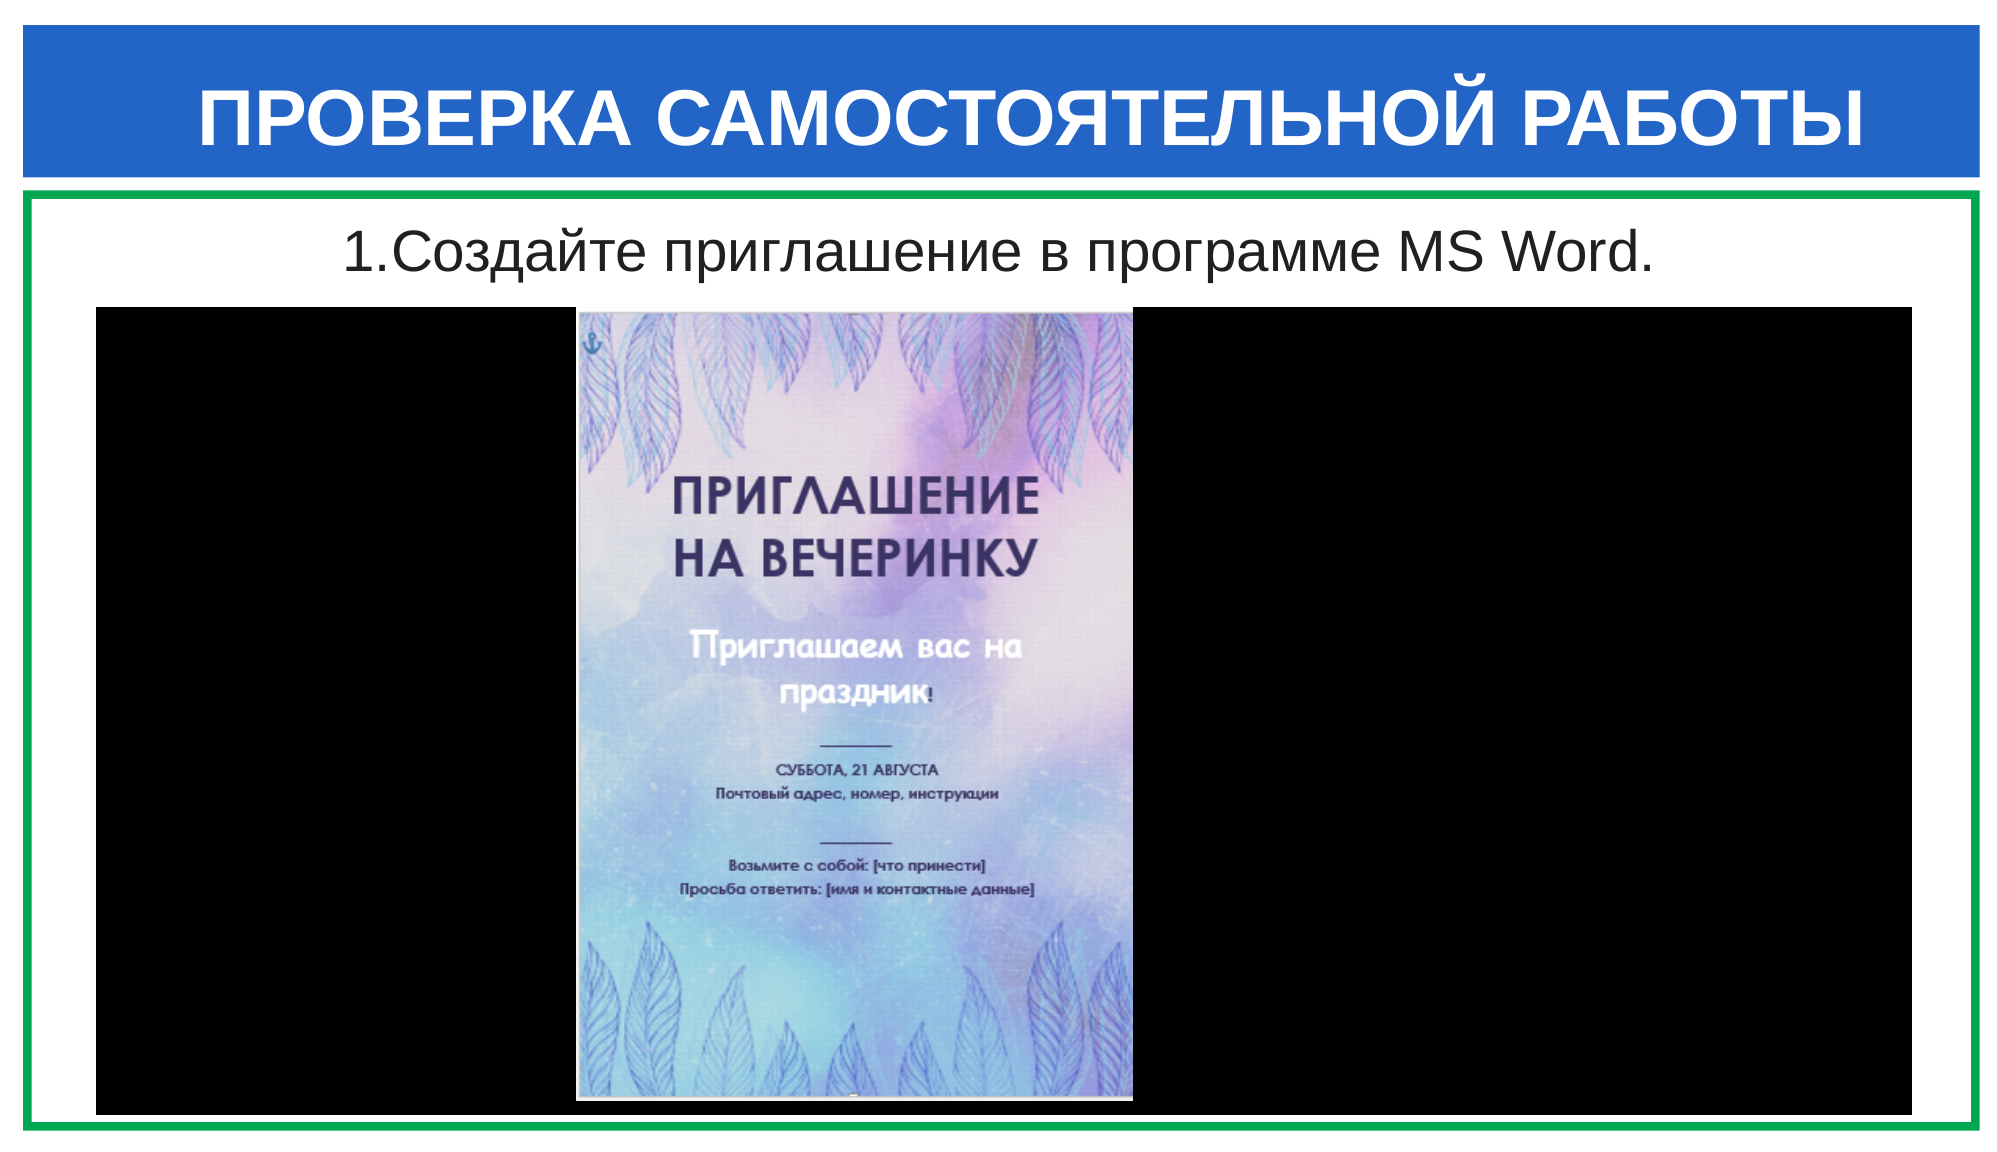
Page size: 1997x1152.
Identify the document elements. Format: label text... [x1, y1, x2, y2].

picture [576, 306, 1133, 1101]
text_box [95, 306, 1913, 1116]
list Создайте приглашение в программе MS Word. [224, 212, 1997, 284]
text_box ПРОВЕРКА САМОСТОЯТЕЛЬНОЙ РАБОТЫ [62, 60, 1997, 162]
